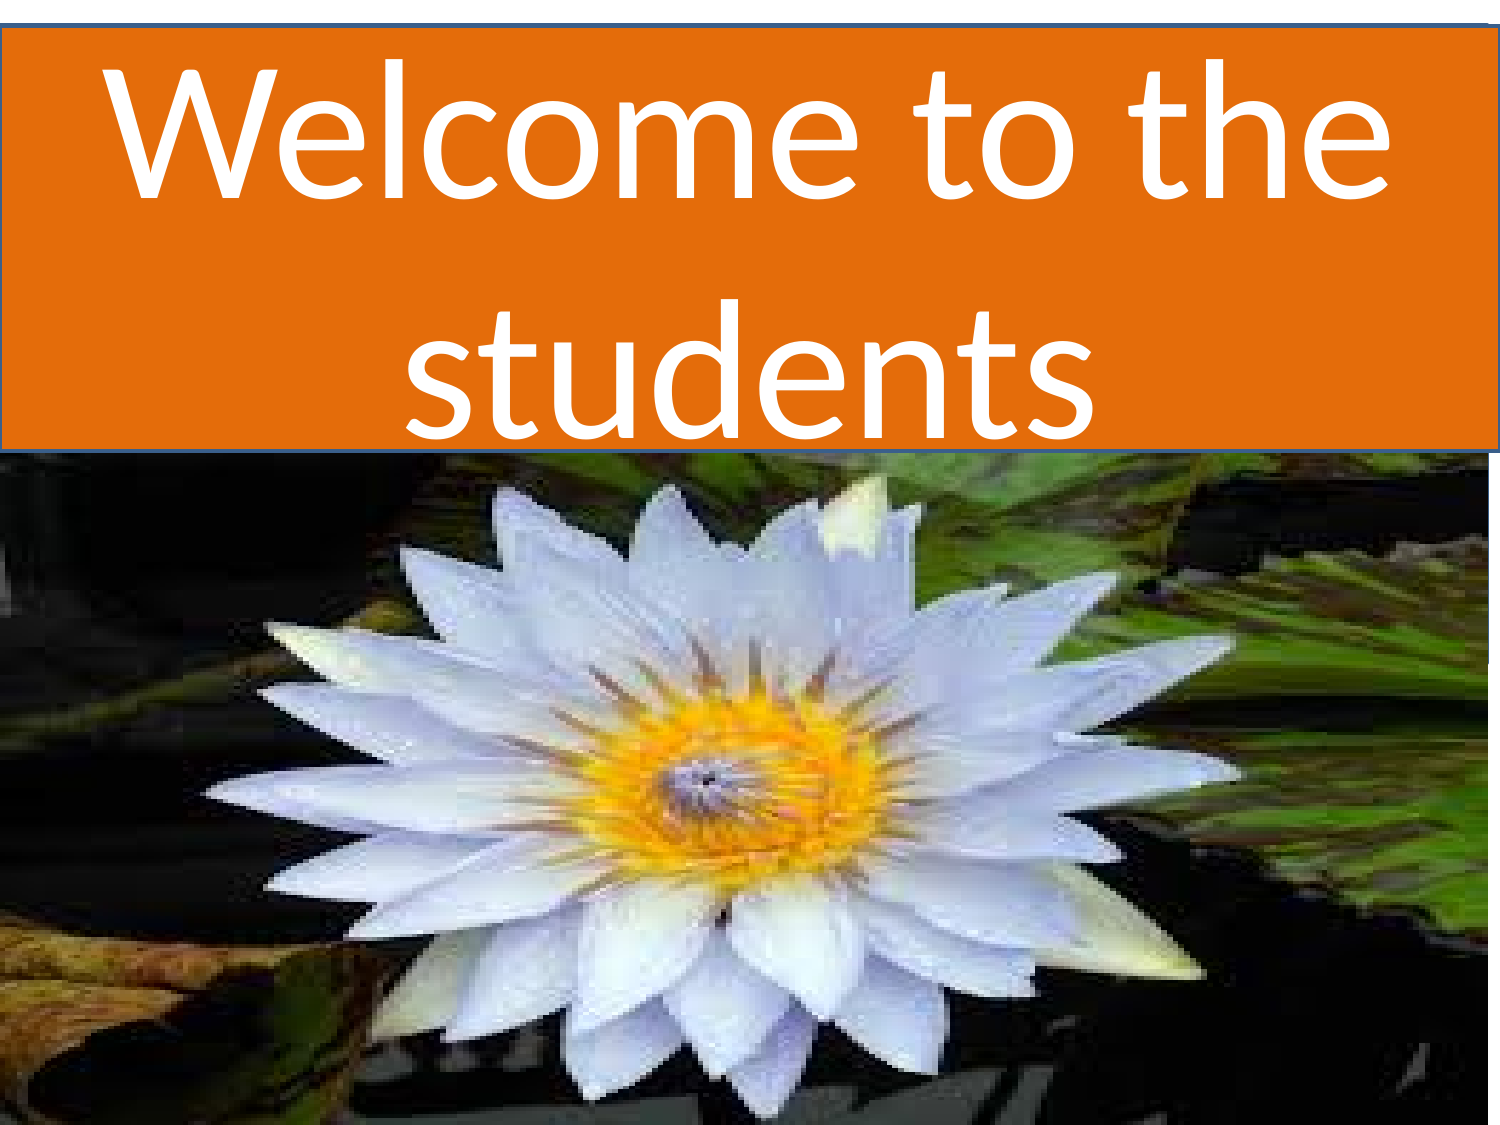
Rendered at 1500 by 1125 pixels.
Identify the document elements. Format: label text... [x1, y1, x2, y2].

picture [0, 449, 1488, 1125]
text_box Welcome to the students [0, 24, 1500, 453]
